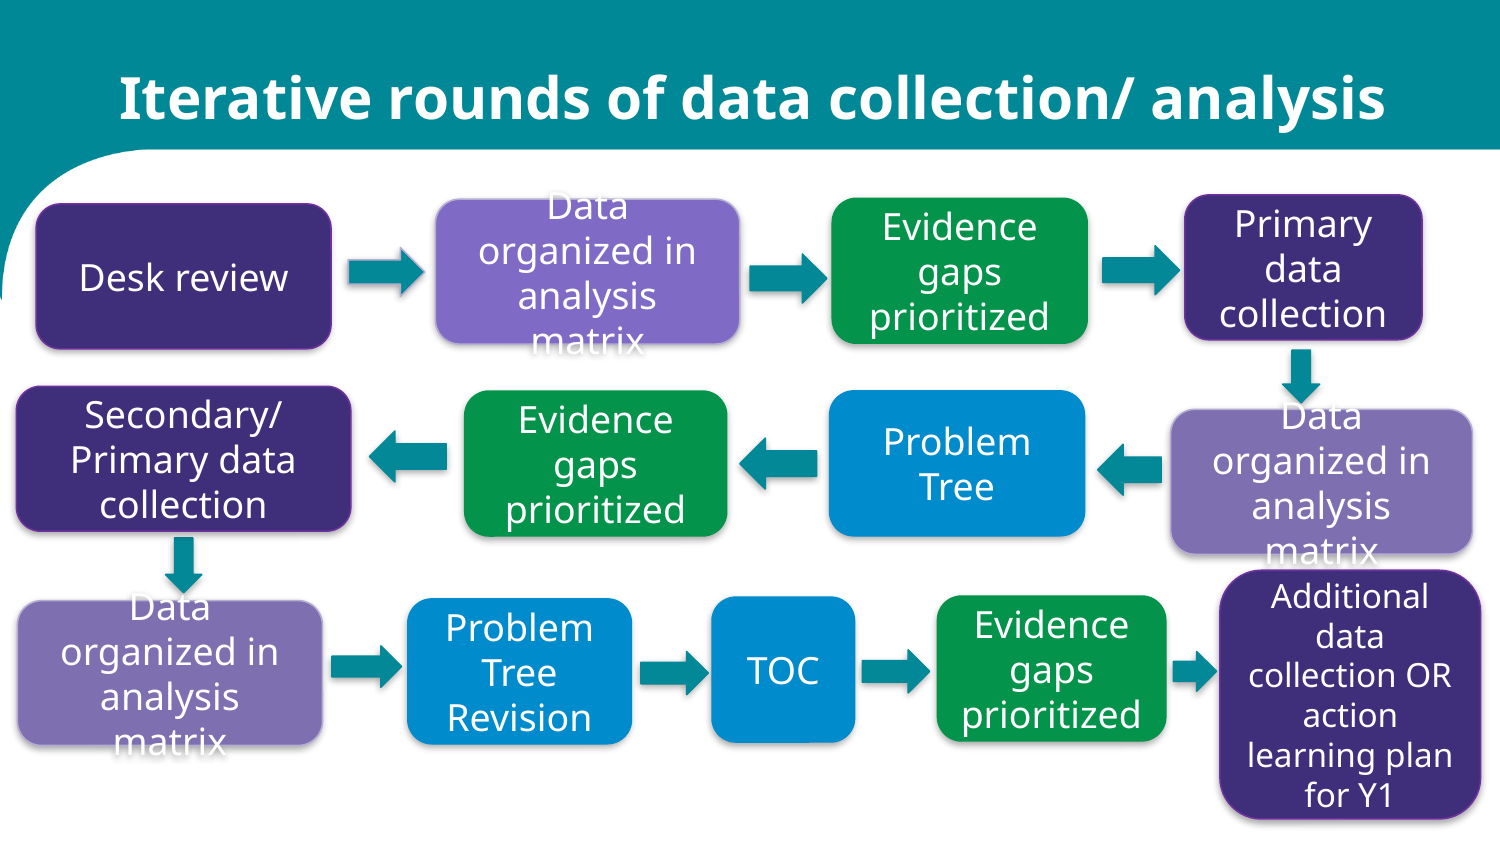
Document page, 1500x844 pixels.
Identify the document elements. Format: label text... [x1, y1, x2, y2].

text_box [1281, 349, 1321, 404]
text_box Additional data collection OR action learning plan for Y1 [1219, 569, 1482, 820]
text_box [749, 253, 828, 304]
text_box Data organized in analysis matrix [434, 198, 741, 345]
text_box TOC [711, 596, 856, 743]
text_box Evidence gaps prioritized [463, 390, 728, 537]
text_box [164, 540, 203, 594]
text_box [331, 645, 402, 688]
text_box [861, 649, 931, 694]
text_box Evidence gaps prioritized [831, 197, 1088, 344]
text_box Primary data collection [1184, 194, 1423, 341]
text_box [368, 430, 447, 483]
picture [0, 0, 1500, 844]
text_box [1172, 650, 1218, 692]
text_box Problem Tree Revision [407, 598, 633, 745]
text_box Desk review [35, 203, 332, 350]
text_box [739, 437, 818, 490]
text_box Data organized in analysis matrix [16, 599, 324, 747]
text_box [1102, 245, 1181, 296]
text_box Data organized in analysis matrix [1169, 408, 1474, 556]
text_box [640, 650, 709, 696]
text_box [1097, 443, 1162, 496]
text_box [347, 246, 426, 298]
text_box Problem Tree [828, 390, 1086, 537]
text_box Secondary/ Primary data collection [15, 385, 352, 532]
text_box Evidence gaps prioritized [936, 595, 1167, 742]
title Iterative rounds of data collection/ analysis [104, 25, 1481, 167]
